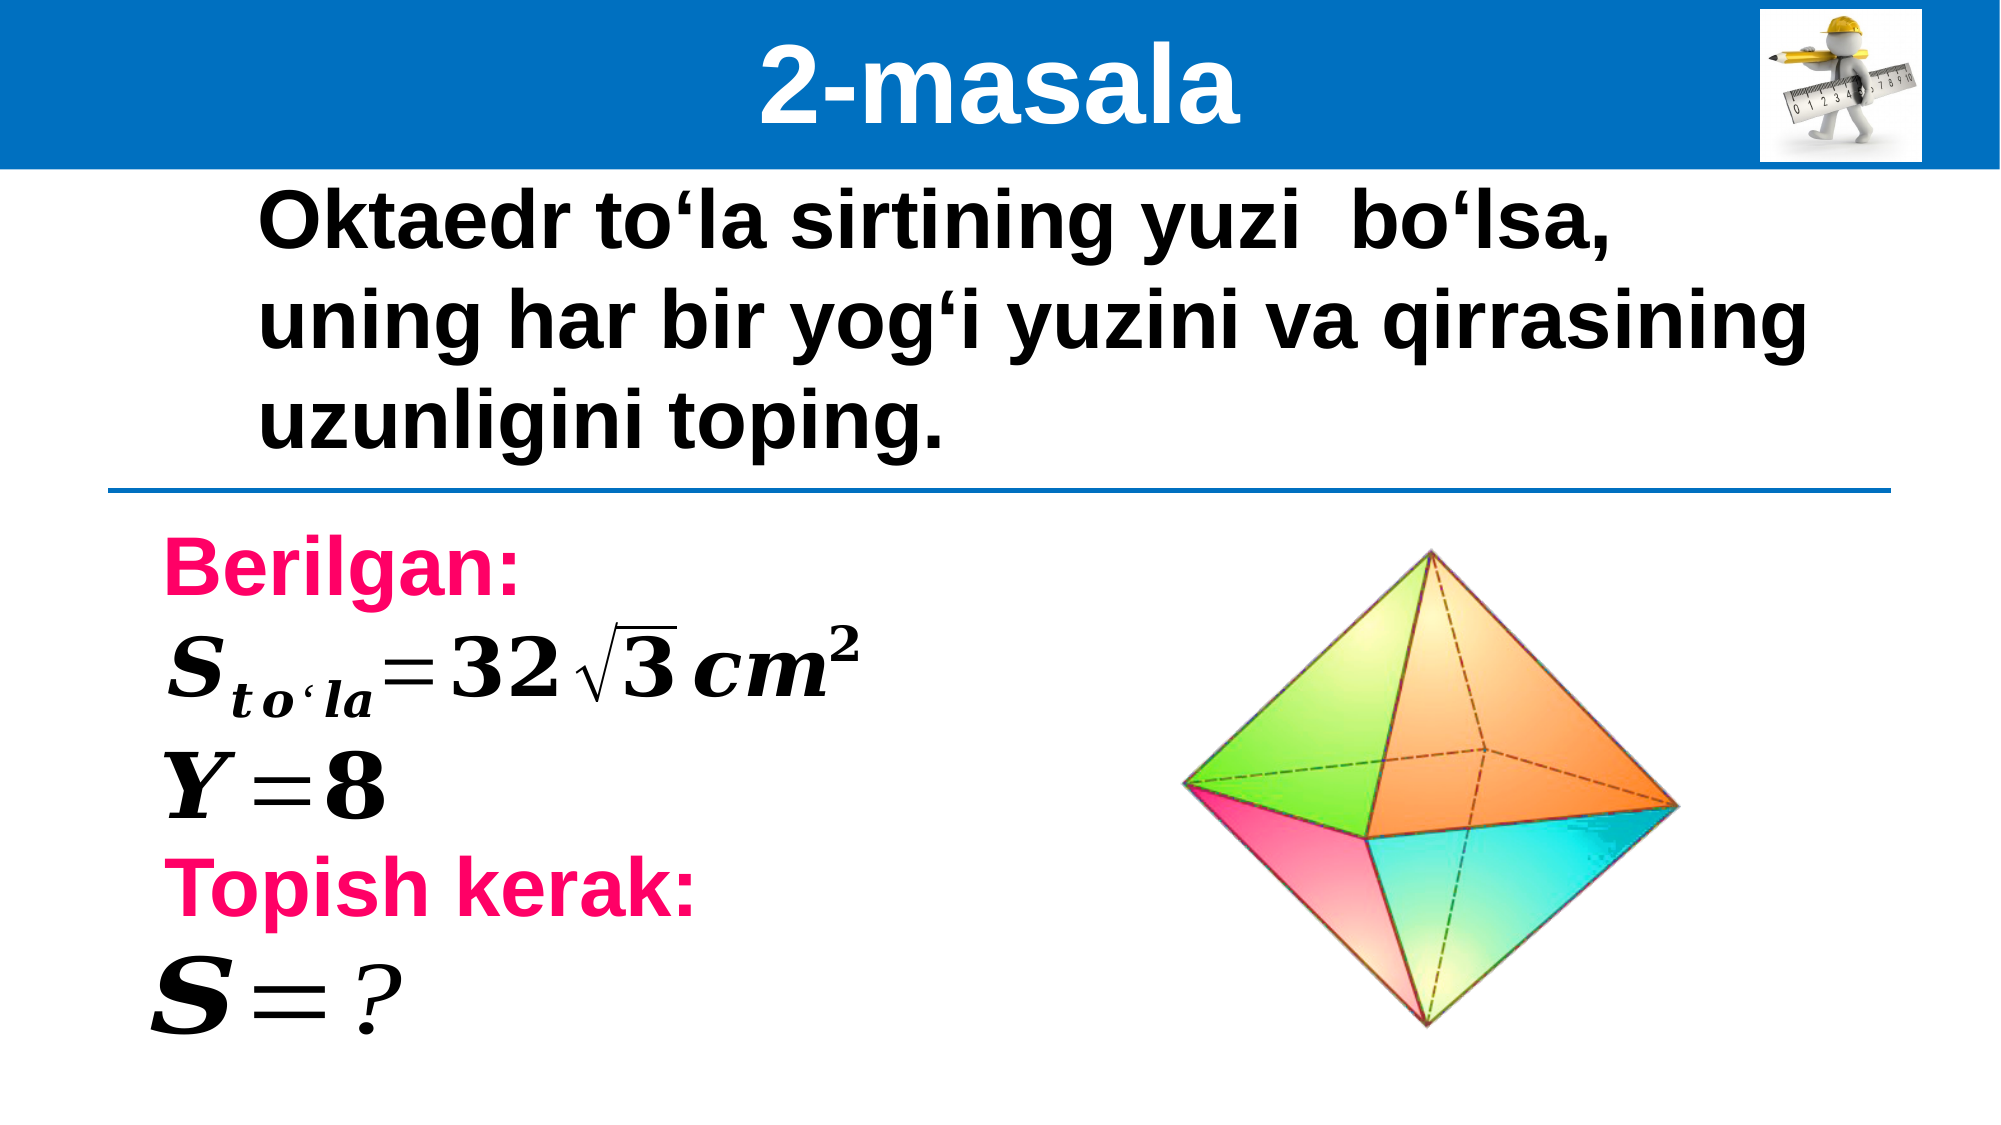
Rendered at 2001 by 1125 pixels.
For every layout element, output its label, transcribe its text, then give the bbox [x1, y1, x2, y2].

text_box Topish kerak: [150, 825, 715, 941]
text_box [0, 0, 2000, 170]
picture [1760, 9, 1922, 162]
text_box 2-masala [650, 4, 1349, 154]
text_box Berilgan: [147, 504, 539, 620]
picture [1172, 535, 1691, 1043]
